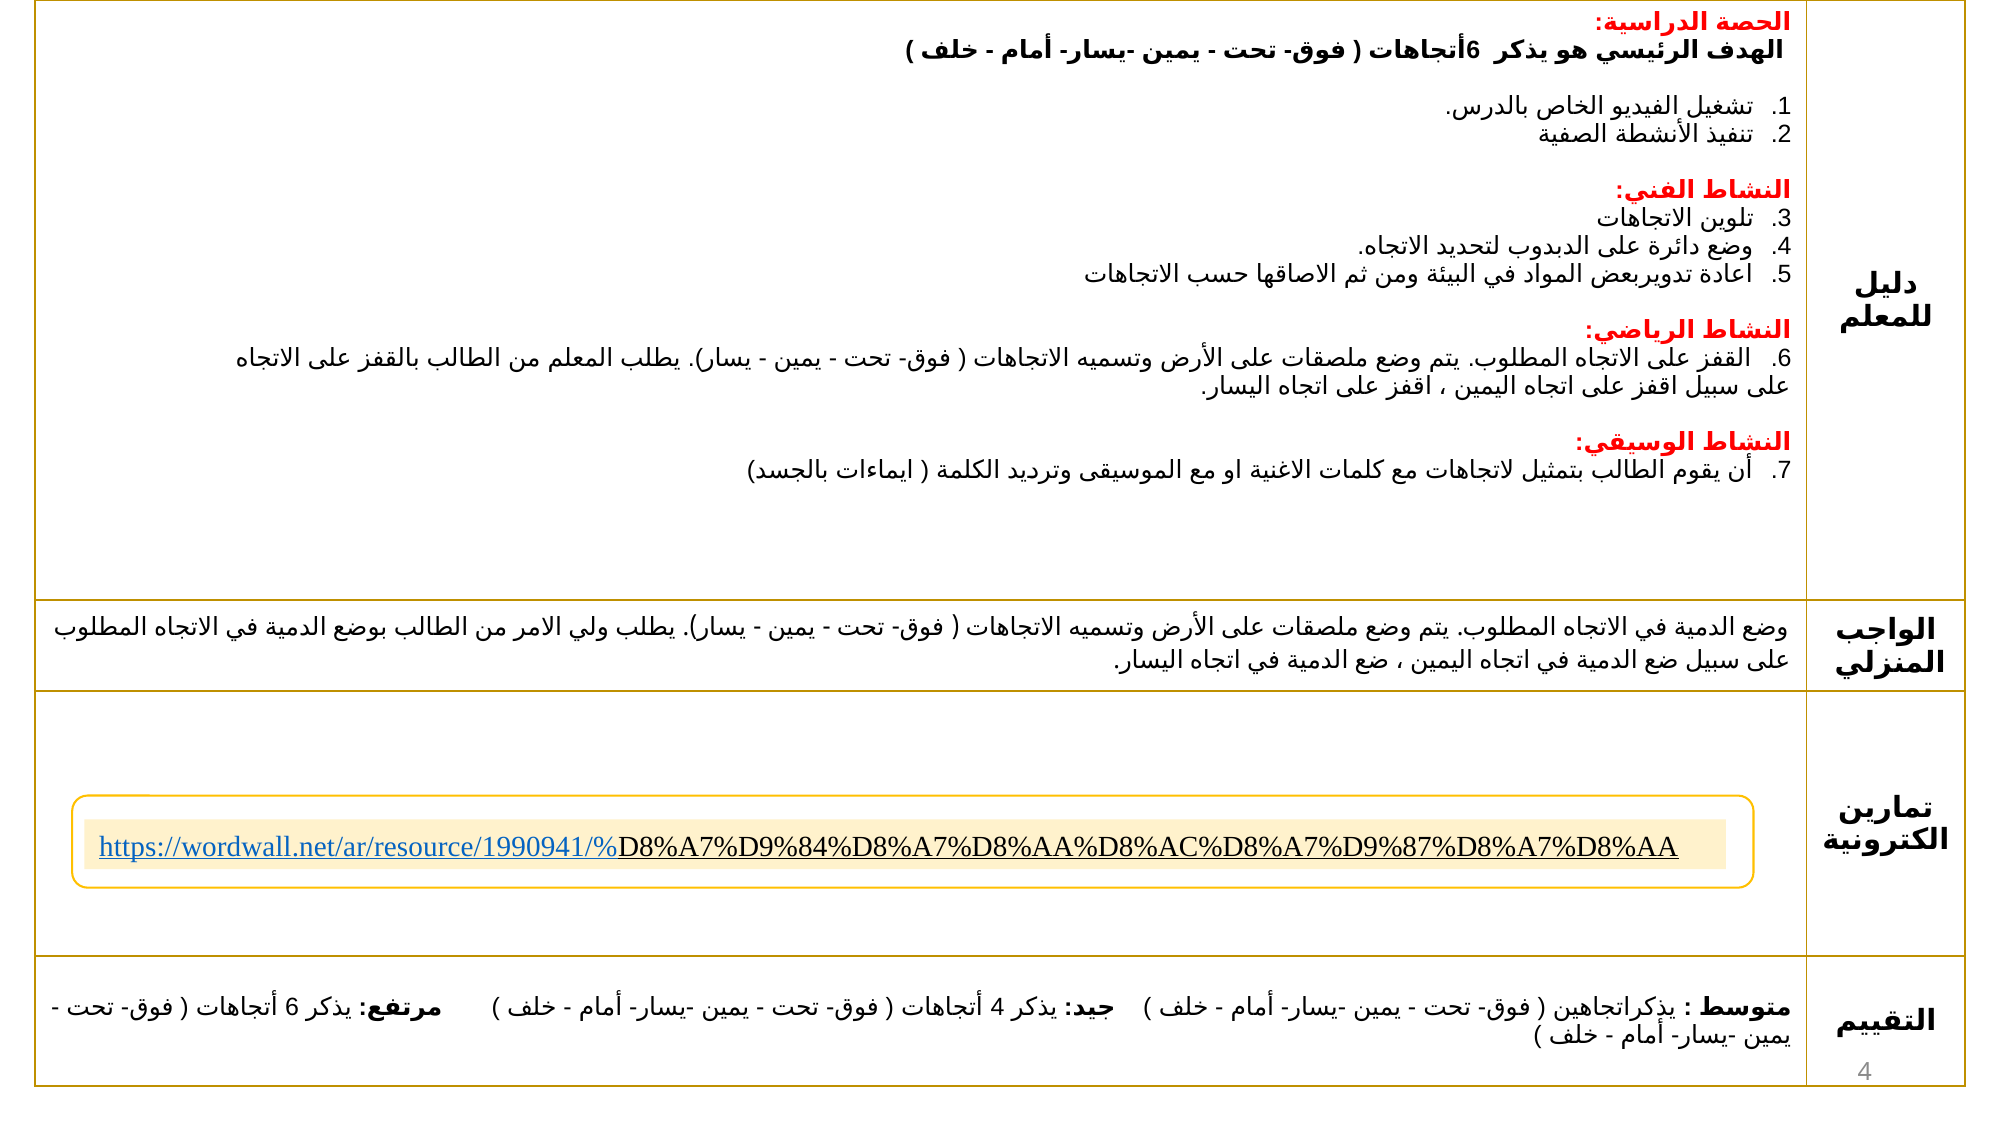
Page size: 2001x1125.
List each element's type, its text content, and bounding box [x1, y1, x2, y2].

text_box https://wordwall.net/ar/resource/1990941/%D8%A7%D9%84%D8%A7%D8%AA%D8%AC%D8%A7%D9%87%D8%A7%D8%AA [84, 819, 1726, 870]
table_cell تمارين الكترونية [1807, 692, 1964, 955]
table_cell [36, 692, 1806, 955]
table_cell التقييم [1807, 957, 1964, 1085]
table_cell متوسط : يذكراتجاهين ( فوق- تحت - يمين -يسار- أمام - خلف ) جيد: يذكر 4 أتجاهات ( فوق- تحت - يمين -يسار- أمام - خلف ) مرتفع: يذكر 6 أتجاهات ( فوق- تحت - يمين -يسار- أمام - خلف ) [36, 957, 1806, 1085]
table_header الحصة الدراسية: الهدف الرئيسي هو يذكر 6أتجاهات ( فوق- تحت - يمين -يسار- أمام - خلف ) تشغيل الفيديو الخاص بالدرس. تنفيذ الأنشطة الصفية النشاط الفني: تلوين الاتجاهات وضع دائرة على الدبدوب لتحديد الاتجاه. اعادة تدويربعض المواد في البيئة ومن ثم الاصاقها حسب الاتجاهات النشاط الرياضي: القفز على الاتجاه المطلوب. يتم وضع ملصقات على الأرض وتسميه الاتجاهات ( فوق- تحت - يمين - يسار). يطلب المعلم من الطالب بالقفز على الاتجاه على سبيل اقفز على اتجاه اليمين ، اقفز على اتجاه اليسار. النشاط الوسيقي: أن يقوم الطالب بتمثيل لاتجاهات مع كلمات الاغنية او مع الموسيقى وترديد الكلمة ( ايماءات بالجسد) [36, 1, 1806, 599]
text_box [71, 794, 1755, 889]
table_header دليل للمعلم [1807, 1, 1964, 599]
slide_number 4 [1436, 1042, 1887, 1103]
table_cell وضع الدمية في الاتجاه المطلوب. يتم وضع ملصقات على الأرض وتسميه الاتجاهات ( فوق- تحت - يمين - يسار). يطلب ولي الامر من الطالب بوضع الدمية في الاتجاه المطلوب على سبيل ضع الدمية في اتجاه اليمين ، ضع الدمية في اتجاه اليسار. [36, 601, 1806, 690]
table_cell الواجب المنزلي [1807, 601, 1964, 690]
